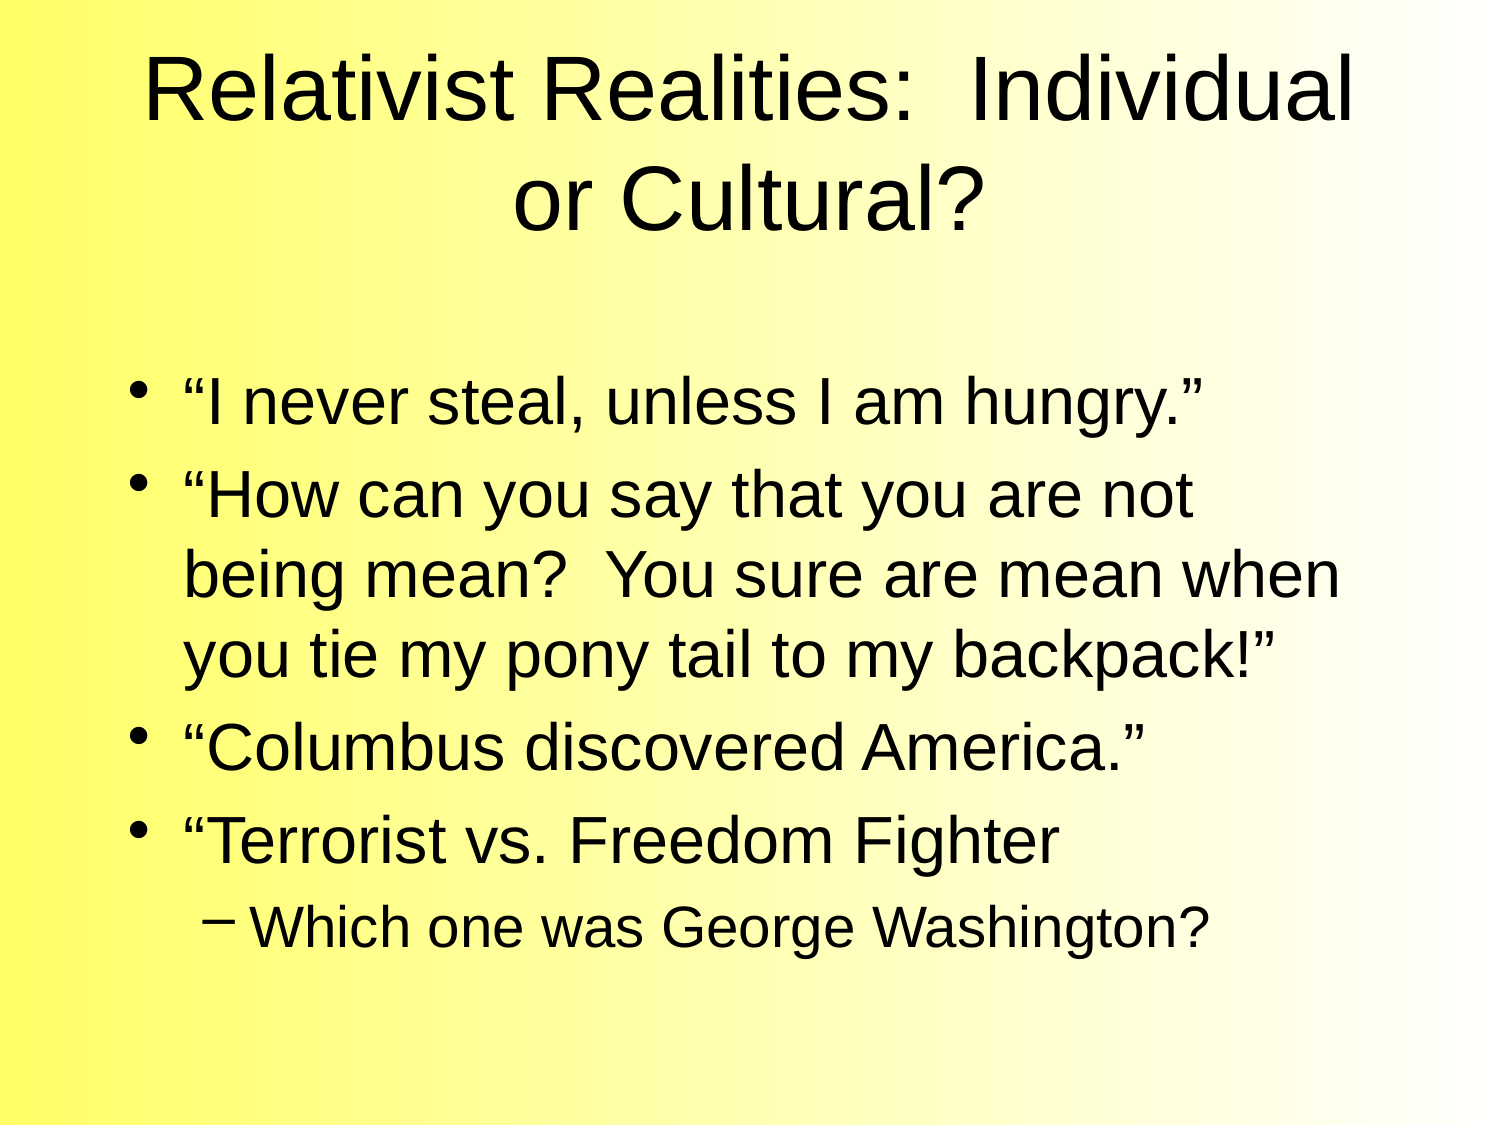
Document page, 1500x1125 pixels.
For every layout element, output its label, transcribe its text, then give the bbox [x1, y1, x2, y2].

list “I never steal, unless I am hungry.” “How can you say that you are not being mean? You sure are mean when you tie my pony tail to my backpack!” “Columbus discovered America.” “Terrorist vs. Freedom Fighter Which one was George Washington? [112, 350, 1388, 1025]
title Relativist Realities: Individual or Cultural? [75, 45, 1425, 233]
